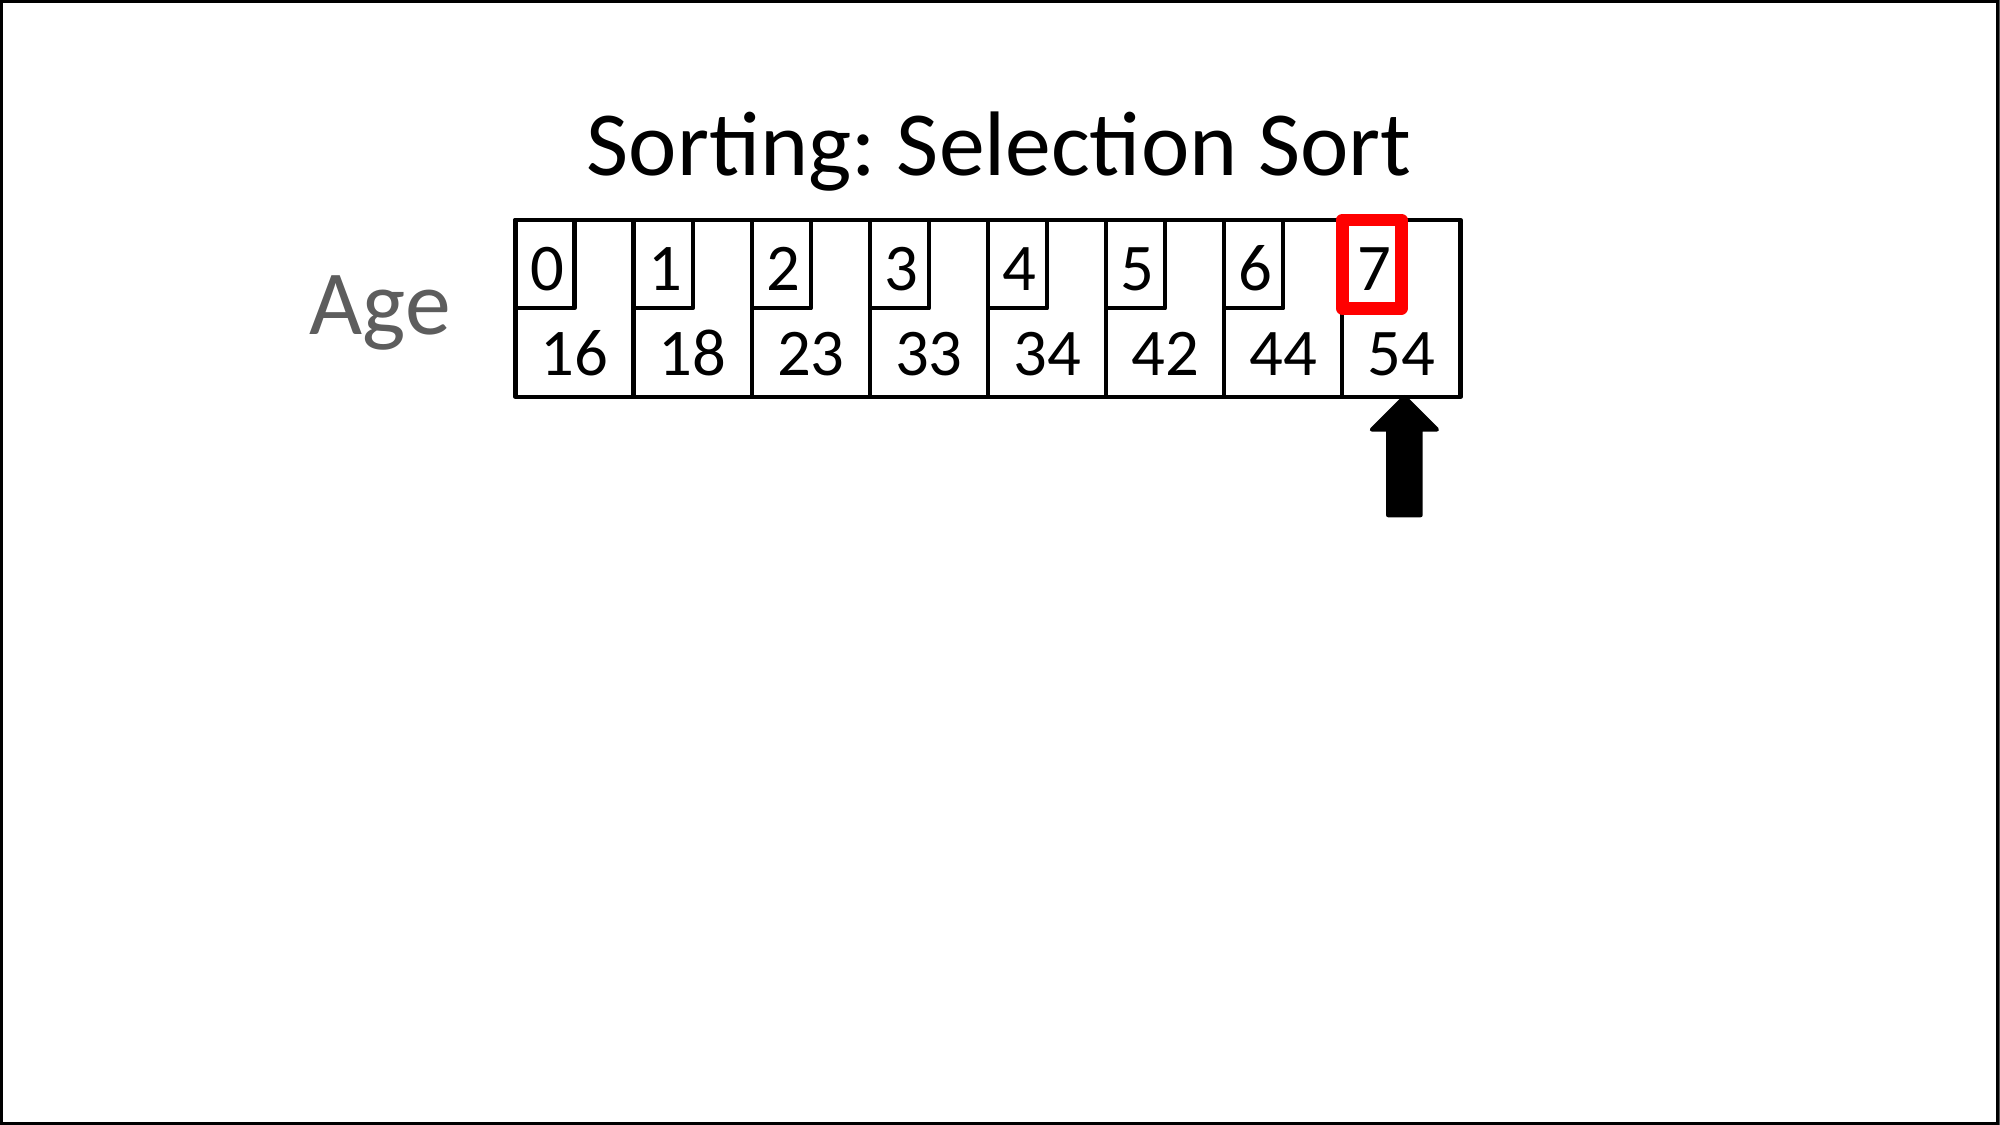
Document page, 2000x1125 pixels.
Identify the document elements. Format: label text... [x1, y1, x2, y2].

text_box 44 [1222, 218, 1340, 399]
text_box [1340, 218, 1403, 310]
text_box [1369, 394, 1439, 518]
text_box 18 [632, 218, 750, 399]
text_box 2 [750, 218, 813, 310]
text_box 4 [986, 218, 1049, 310]
text_box 33 [868, 218, 986, 399]
text_box 6 [1222, 218, 1285, 310]
text_box 34 [986, 218, 1104, 399]
text_box 5 [1104, 218, 1167, 310]
text_box 42 [1104, 218, 1222, 399]
text_box 0 [513, 218, 577, 310]
title Sorting: Selection Sort [99, 45, 1900, 233]
text_box 54 [1340, 218, 1463, 399]
text_box 1 [632, 218, 695, 310]
text_box Age [294, 235, 467, 361]
text_box 3 [868, 218, 931, 310]
text_box 23 [750, 218, 868, 399]
text_box 16 [513, 218, 632, 399]
